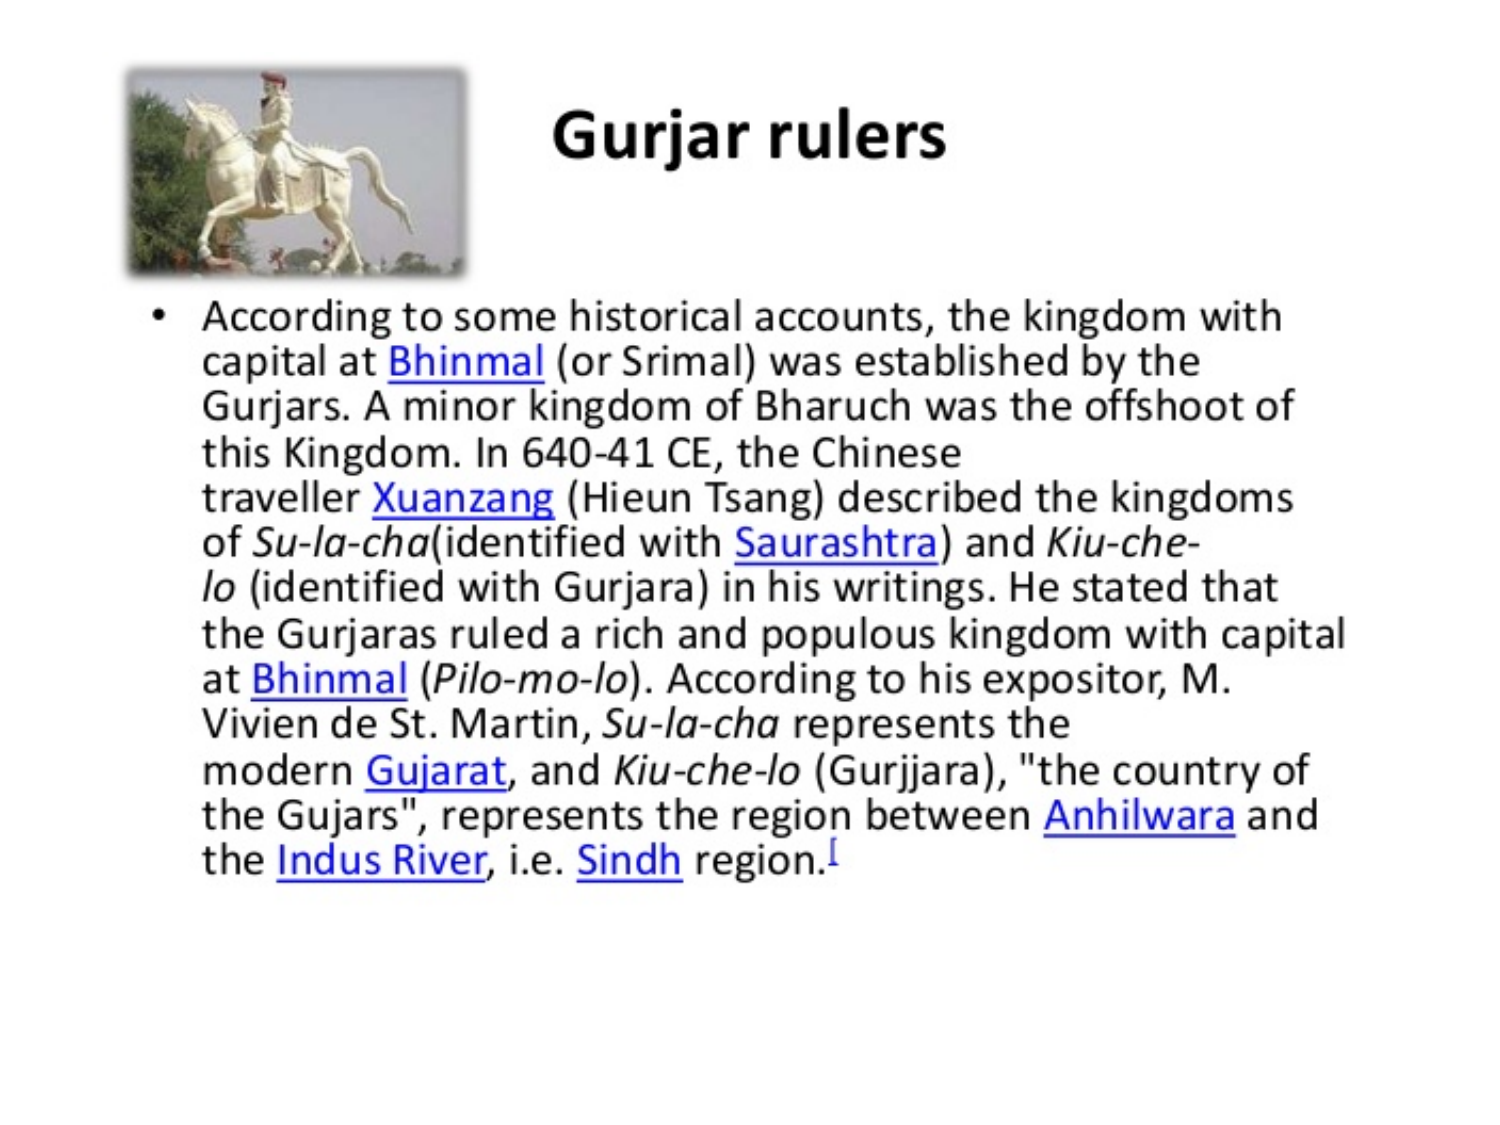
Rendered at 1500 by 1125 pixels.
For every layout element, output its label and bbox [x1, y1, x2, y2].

picture [70, 52, 1430, 1073]
